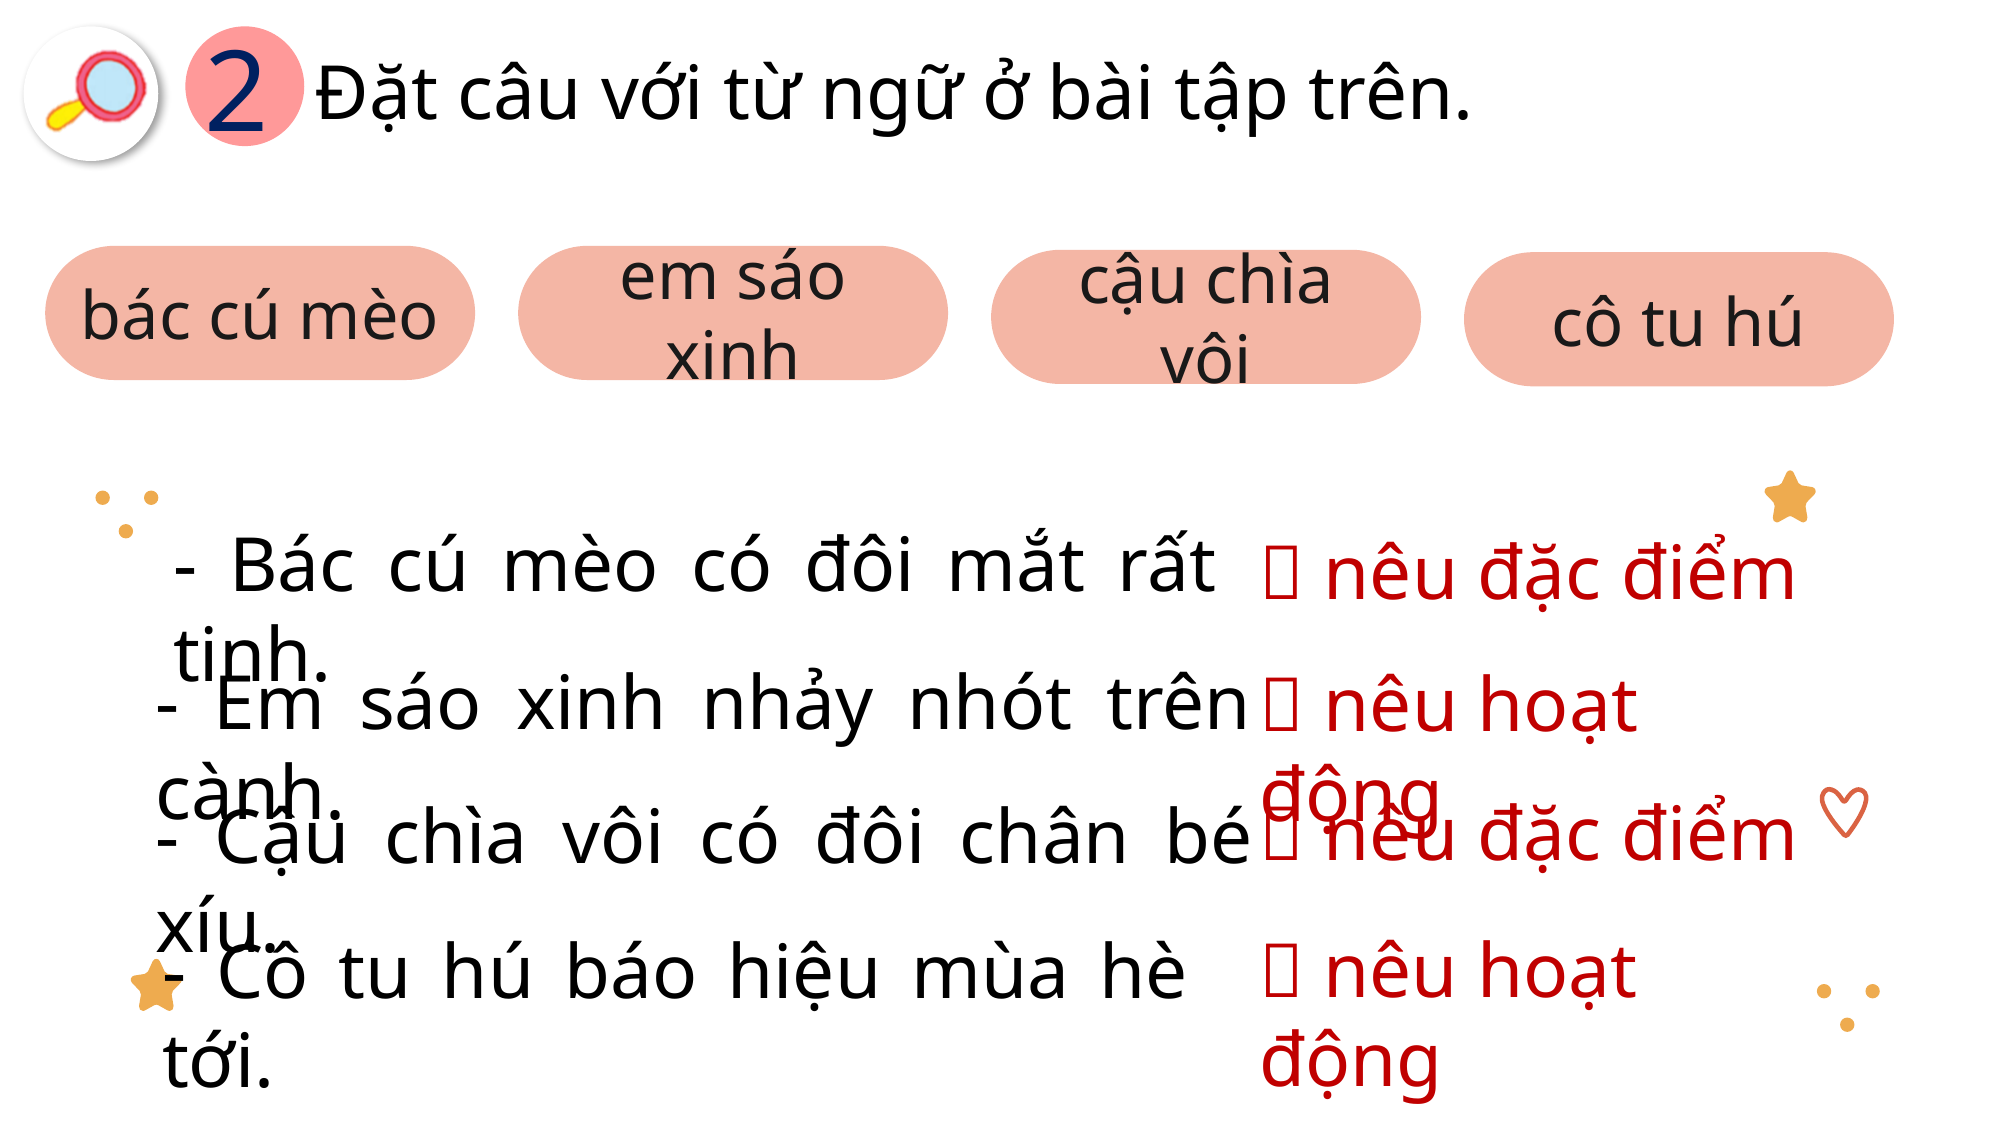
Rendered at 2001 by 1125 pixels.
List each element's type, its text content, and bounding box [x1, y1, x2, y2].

text_box  nêu hoạt động [1244, 914, 1844, 1109]
text_box  nêu đặc điểm [1244, 778, 1845, 884]
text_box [17, 22, 186, 175]
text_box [189, 26, 1845, 147]
text_box cậu chìa vôi [989, 247, 1424, 387]
text_box bác cú mèo [43, 243, 478, 383]
text_box cô tu hú [1461, 250, 1897, 389]
text_box em sáo xinh [516, 243, 951, 383]
text_box - Bác cú mèo có đôi mắt rất tinh. [158, 509, 1233, 647]
text_box - Cậu chìa vôi có đôi chân bé xíu. [140, 781, 1270, 976]
text_box - Em sáo xinh nhảy nhót trên cành. [140, 647, 1268, 781]
text_box  nêu đặc điểm [1244, 517, 1845, 622]
text_box  nêu hoạt động [1244, 649, 1845, 778]
text_box - Cô tu hú báo hiệu mùa hè tới. [147, 976, 1205, 1111]
